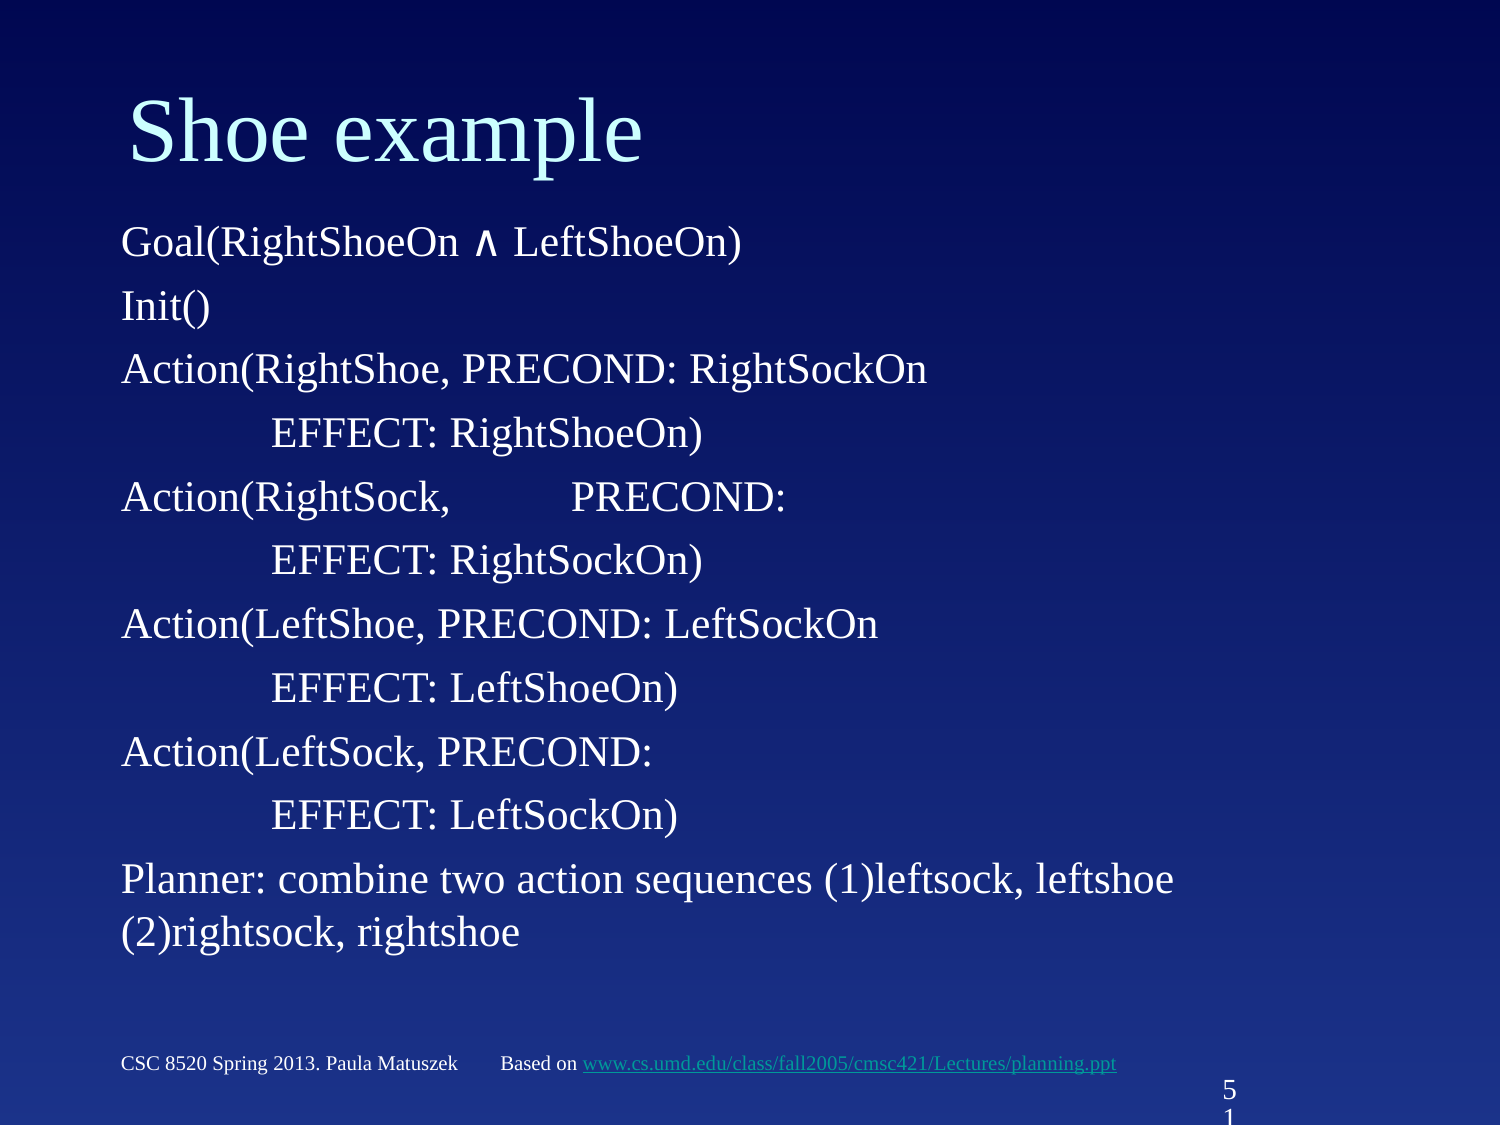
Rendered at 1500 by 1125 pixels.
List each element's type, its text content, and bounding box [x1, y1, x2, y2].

text_box CSC 8520 Spring 2013. Paula Matuszek [99, 1049, 480, 1096]
slide_number 51 [1206, 1061, 1256, 1120]
list Goal(RightShoeOn ∧ LeftShoeOn) Init() Action(RightShoe, PRECOND: RightSockOn EFFECT: RightShoeOn) Action(RightSock, PRECOND: EFFECT: RightSockOn) Action(LeftShoe, PRECOND: LeftSockOn EFFECT: LeftShoeOn) Action(LeftSock, PRECOND: EFFECT: LeftSockOn) Planner: combine two action sequences (1)leftsock, leftshoe (2)rightsock, rightshoe [111, 203, 1388, 1030]
text_box Based on www.cs.umd.edu/class/fall2005/cmsc421/Lectures/planning.ppt [500, 1050, 1118, 1076]
title Shoe example [111, 36, 1388, 203]
